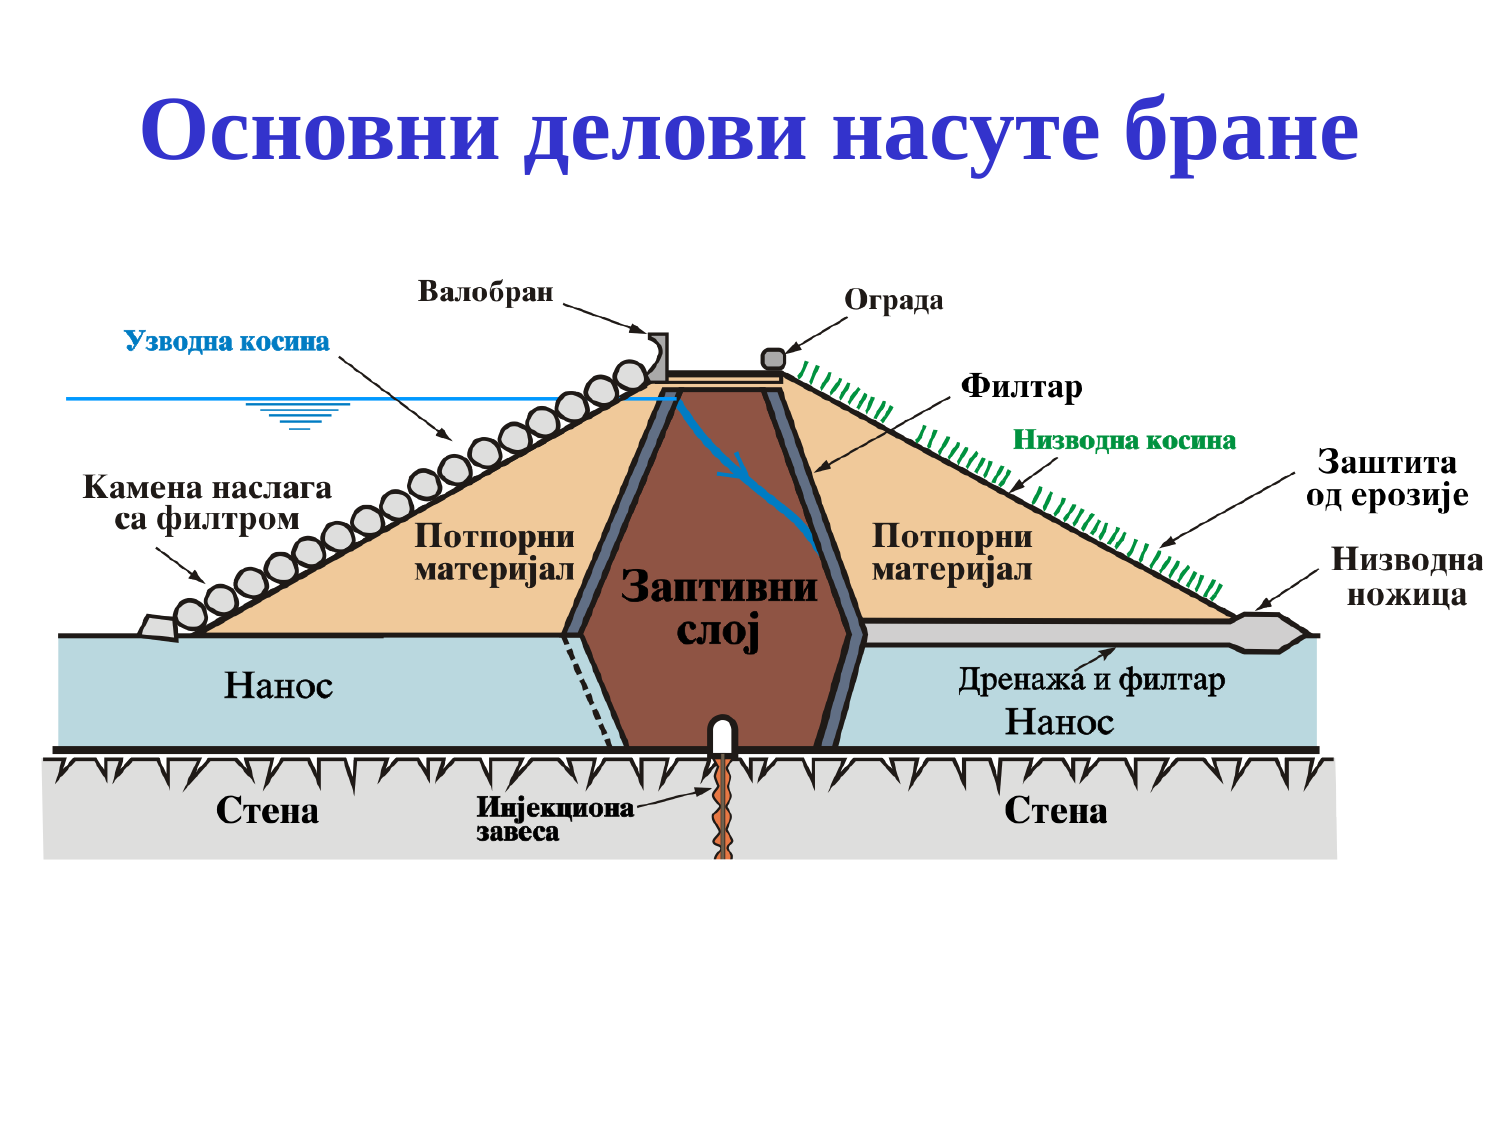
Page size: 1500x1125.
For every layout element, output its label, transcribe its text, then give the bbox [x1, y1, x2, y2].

title Основни делови насуте бране [111, 77, 1388, 169]
picture [40, 279, 1483, 870]
